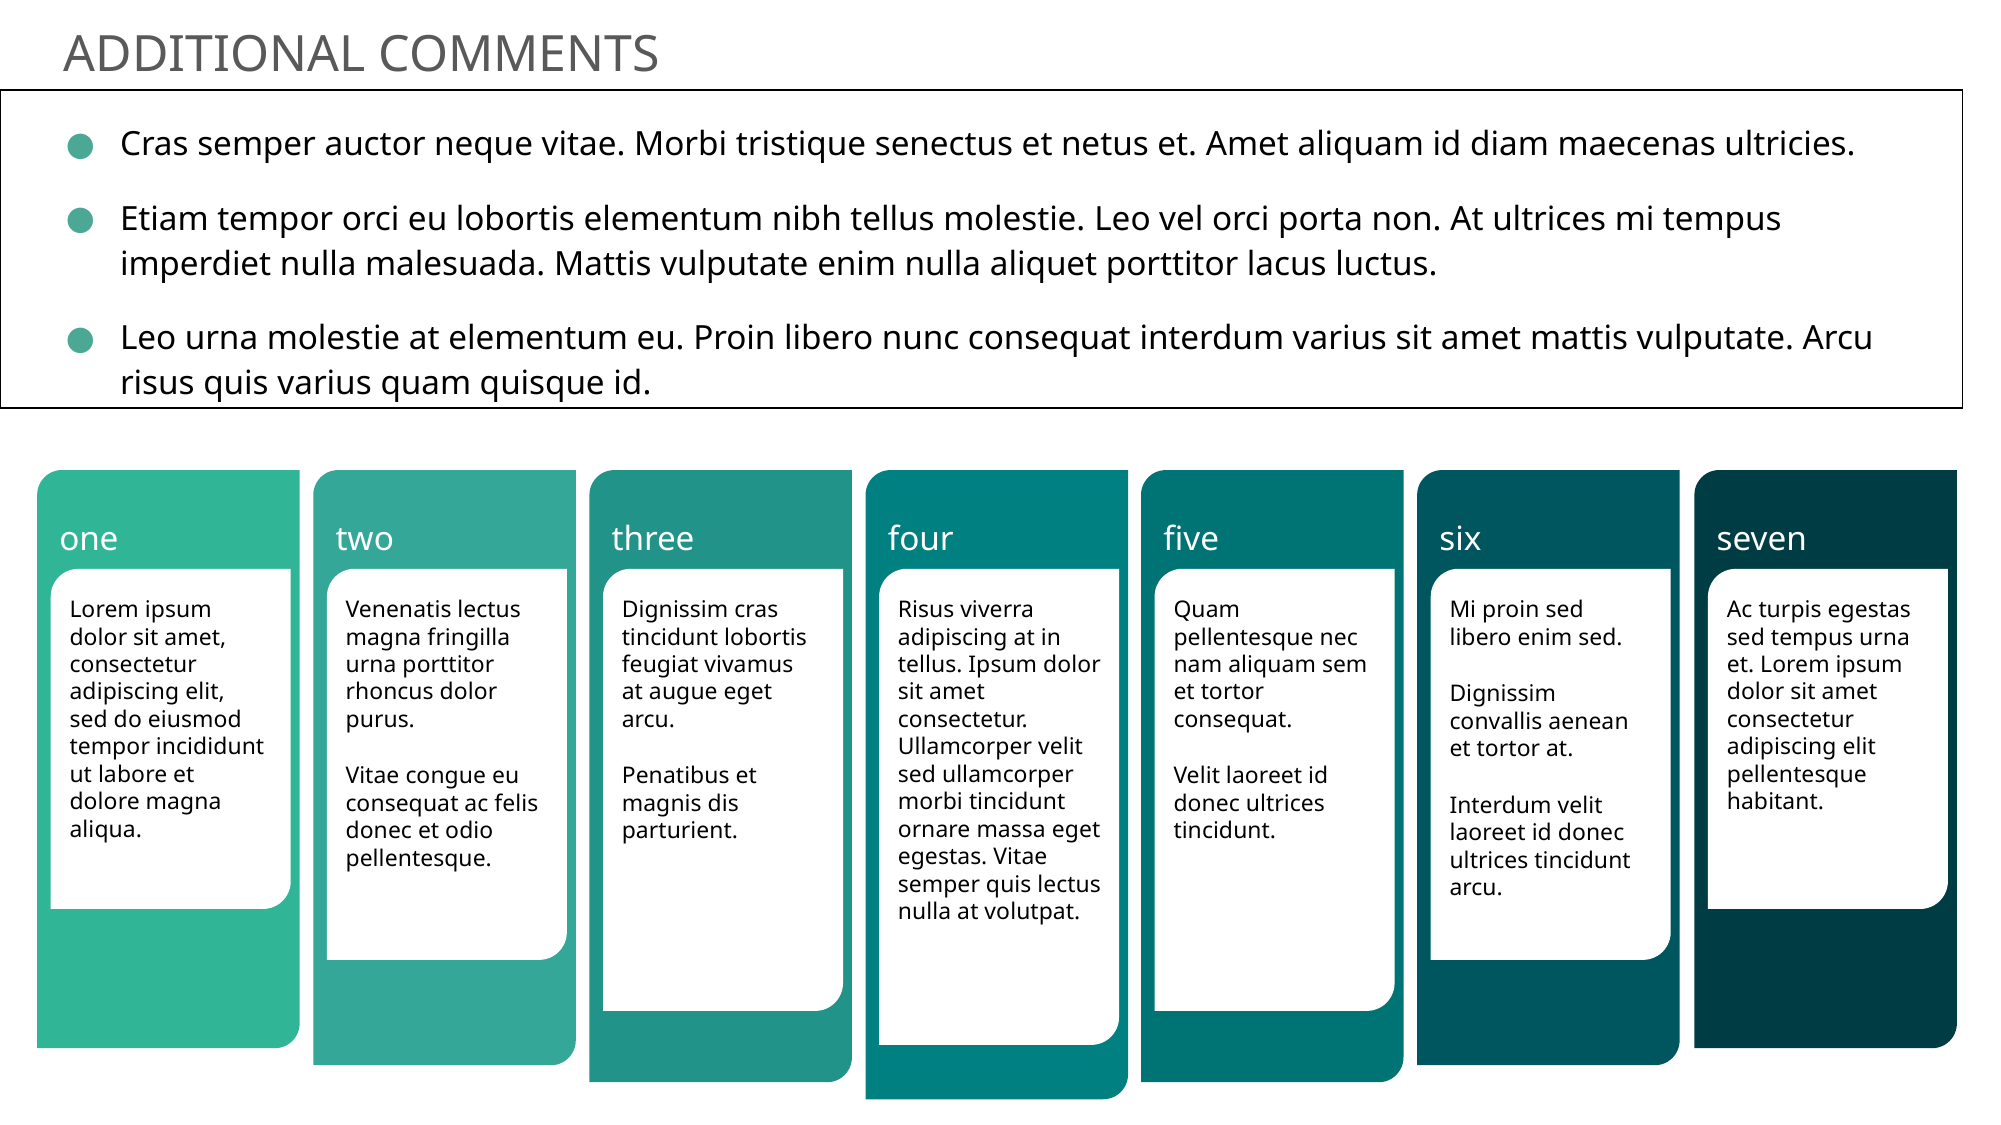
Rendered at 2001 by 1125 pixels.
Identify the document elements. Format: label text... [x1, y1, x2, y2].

text_box two [312, 468, 577, 1067]
text_box one [36, 468, 301, 1050]
text_box five [1139, 468, 1405, 1084]
text_box Dignissim cras tincidunt lobortis feugiat vivamus at augue eget arcu. Penatibus et magnis dis parturient. [607, 587, 828, 851]
text_box Lorem ipsum dolor sit amet, consectetur adipiscing elit, sed do eiusmod tempor incididunt ut labore et dolore magna aliqua. [54, 587, 280, 906]
text_box four [864, 468, 1130, 1101]
text_box [878, 567, 1121, 1046]
text_box Mi proin sed libero enim sed. Dignissim convallis aenean et tortor at. Interdum velit laoreet id donec ultrices tincidunt arcu. [1434, 587, 1660, 908]
text_box Venenatis lectus magna fringilla urna porttitor rhoncus dolor purus. Vitae congue eu consequat ac felis donec et odio pellentesque. [330, 587, 566, 935]
text_box six [1416, 468, 1681, 1067]
text_box Quam pellentesque nec nam aliquam sem et tortor consequat. Velit laoreet id donec ultrices tincidunt. [1158, 587, 1384, 908]
text_box Ac turpis egestas sed tempus urna et. Lorem ipsum dolor sit amet consectetur adipiscing elit pellentesque habitant. [1712, 587, 1938, 822]
text_box seven [1693, 468, 1958, 1050]
text_box three [588, 468, 853, 1084]
text_box [325, 567, 568, 961]
text_box [1153, 567, 1396, 1012]
text_box Risus viverra adipiscing at in tellus. Ipsum dolor sit amet consectetur. Ullamcorper velit sed ullamcorper morbi tincidunt ornare massa eget egestas. Vitae semper quis lectus nulla at volutpat. [883, 587, 1124, 932]
text_box [601, 567, 845, 1012]
text_box [49, 567, 292, 911]
text_box [1706, 567, 1949, 911]
text_box ADDITIONAL COMMENTS [49, 14, 697, 89]
table_header Cras semper auctor neque vitae. Morbi tristique senectus et netus et. Amet aliquam id diam maecenas ultricies. Etiam tempor orci eu lobortis elementum nibh tellus molestie. Leo vel orci porta non. At ultrices mi tempus imperdiet nulla malesuada. Mattis vulputate enim nulla aliquet porttitor lacus luctus. Leo urna molestie at elementum eu. Proin libero nunc consequat interdum varius sit amet mattis vulputate. Arcu risus quis varius quam quisque id. [1, 91, 1962, 407]
text_box [1429, 567, 1672, 961]
